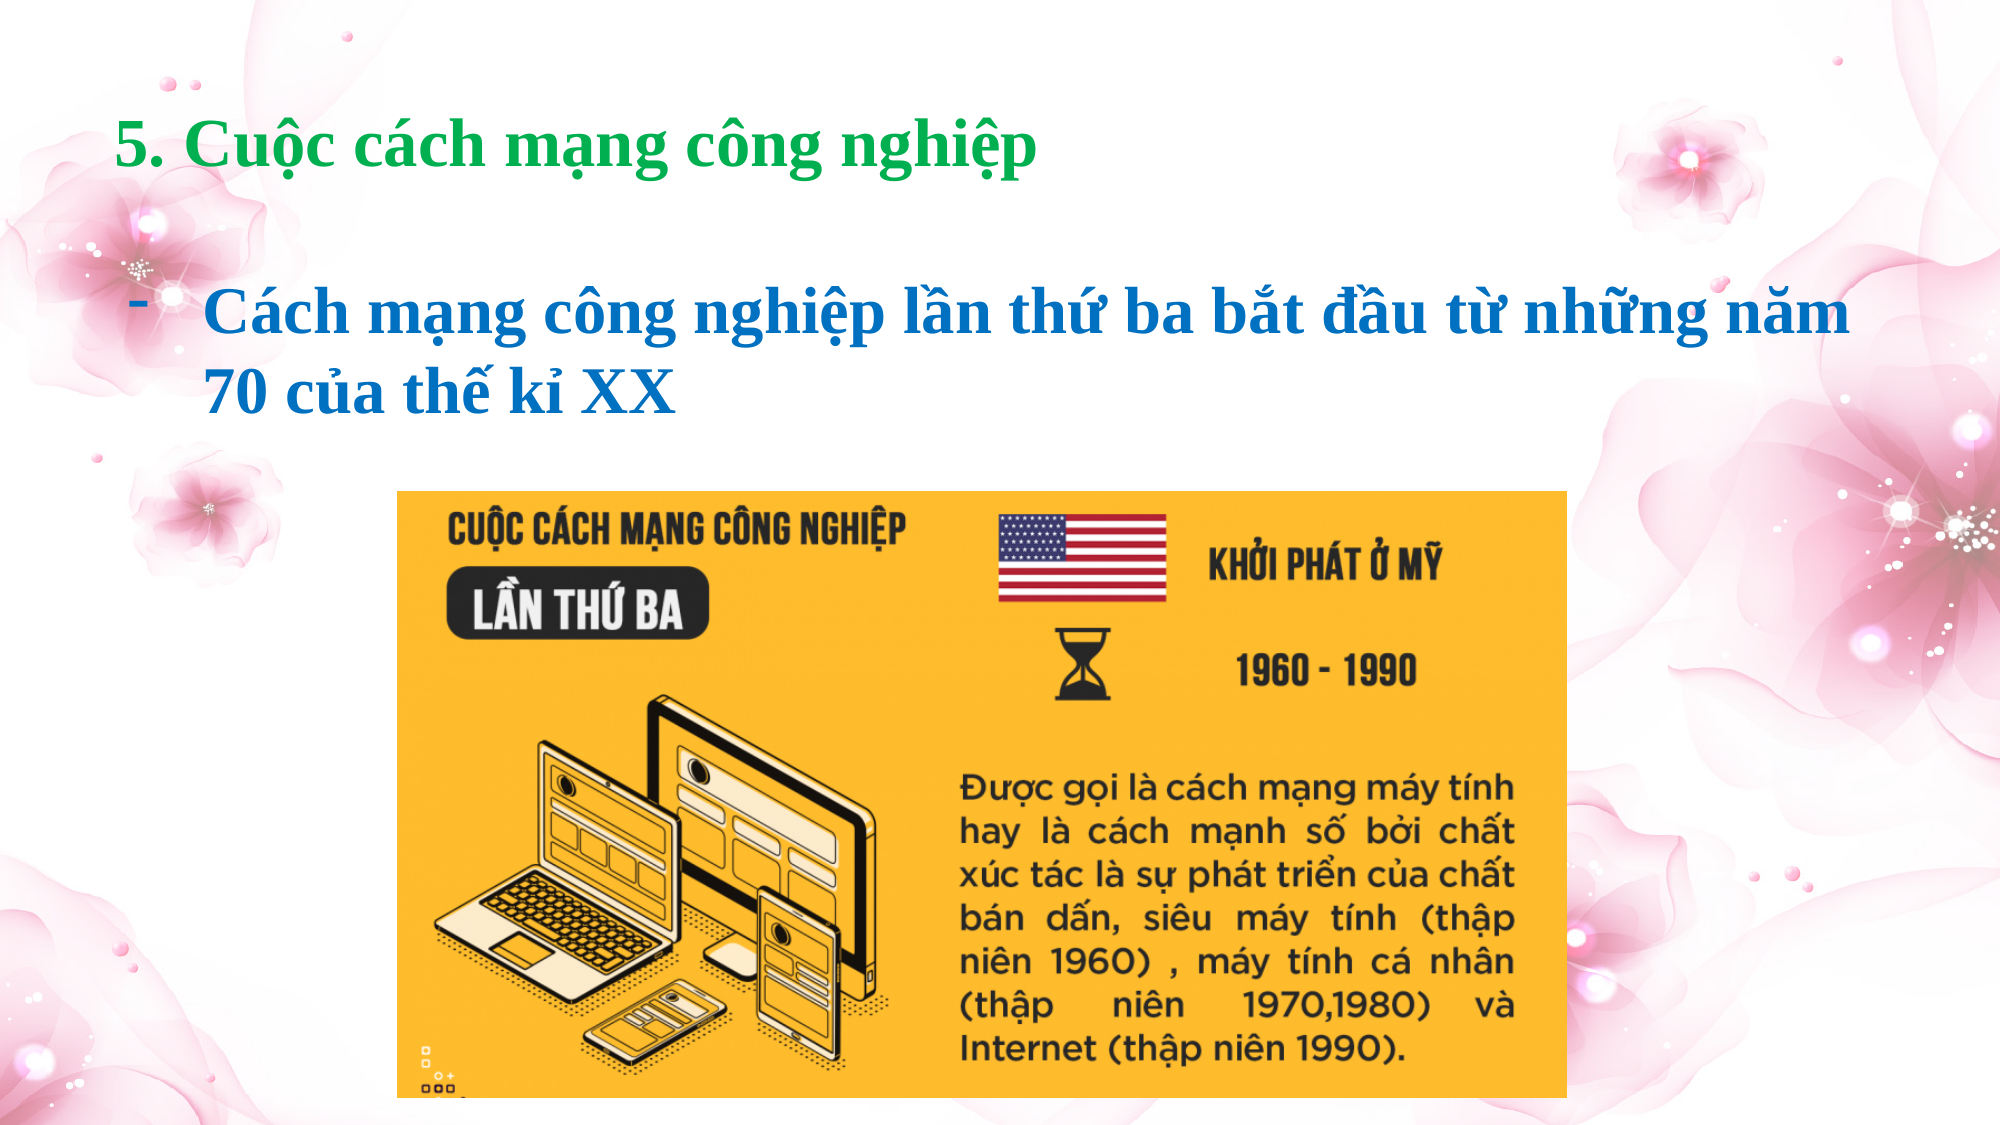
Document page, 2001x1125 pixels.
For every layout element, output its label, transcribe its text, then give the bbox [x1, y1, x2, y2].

text_box Cách mạng công nghiệp lần thứ ba bắt đầu từ những năm 70 của thế kỉ XX [112, 249, 1913, 445]
text_box 5. Cuộc cách mạng công nghiệp [99, 99, 1900, 250]
picture [397, 491, 1568, 1098]
